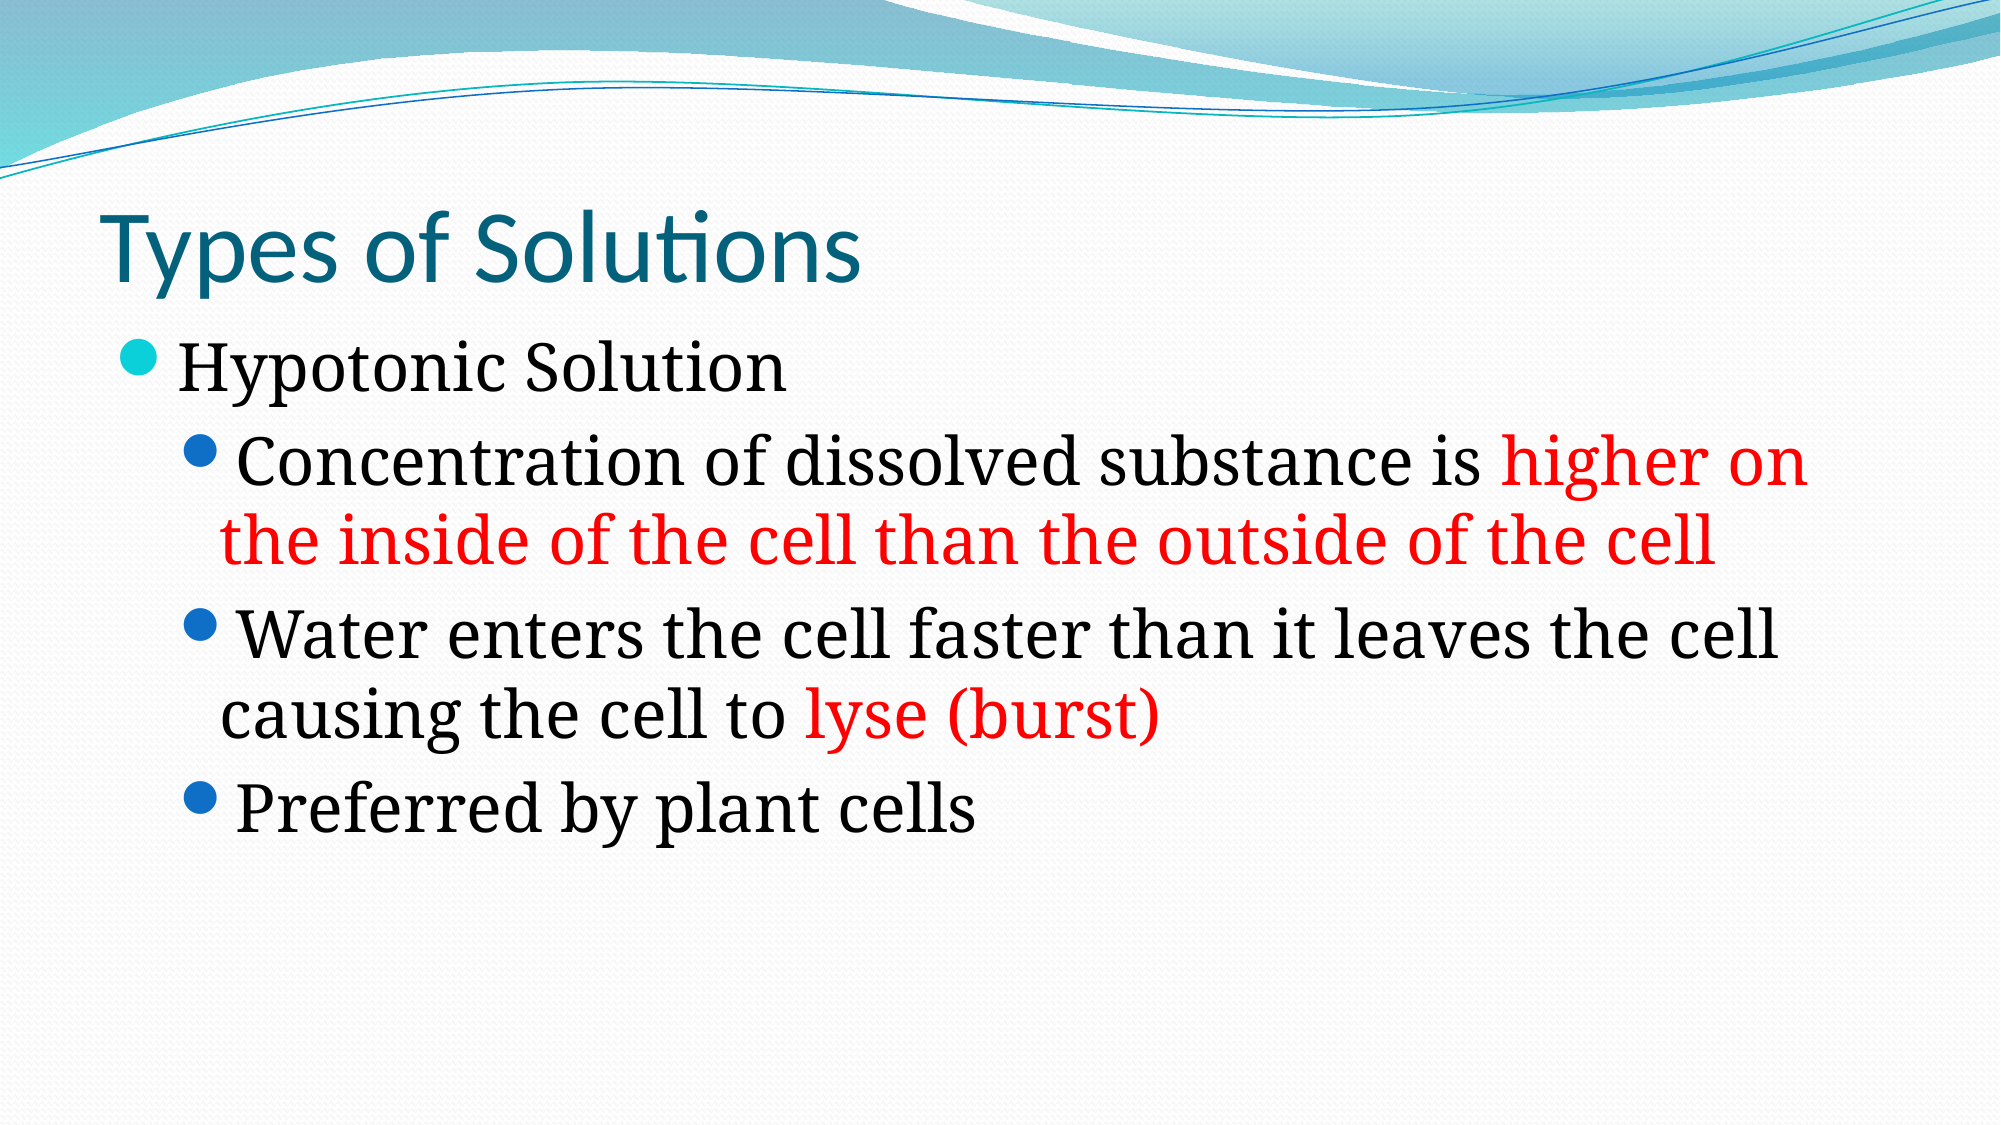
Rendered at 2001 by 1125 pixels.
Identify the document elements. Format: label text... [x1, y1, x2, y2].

title Types of Solutions [99, 115, 1900, 303]
list Hypotonic Solution Concentration of dissolved substance is higher on the inside of the cell than the outside of the cell Water enters the cell faster than it leaves the cell causing the cell to lyse (burst) Preferred by plant cells [99, 317, 1900, 1038]
